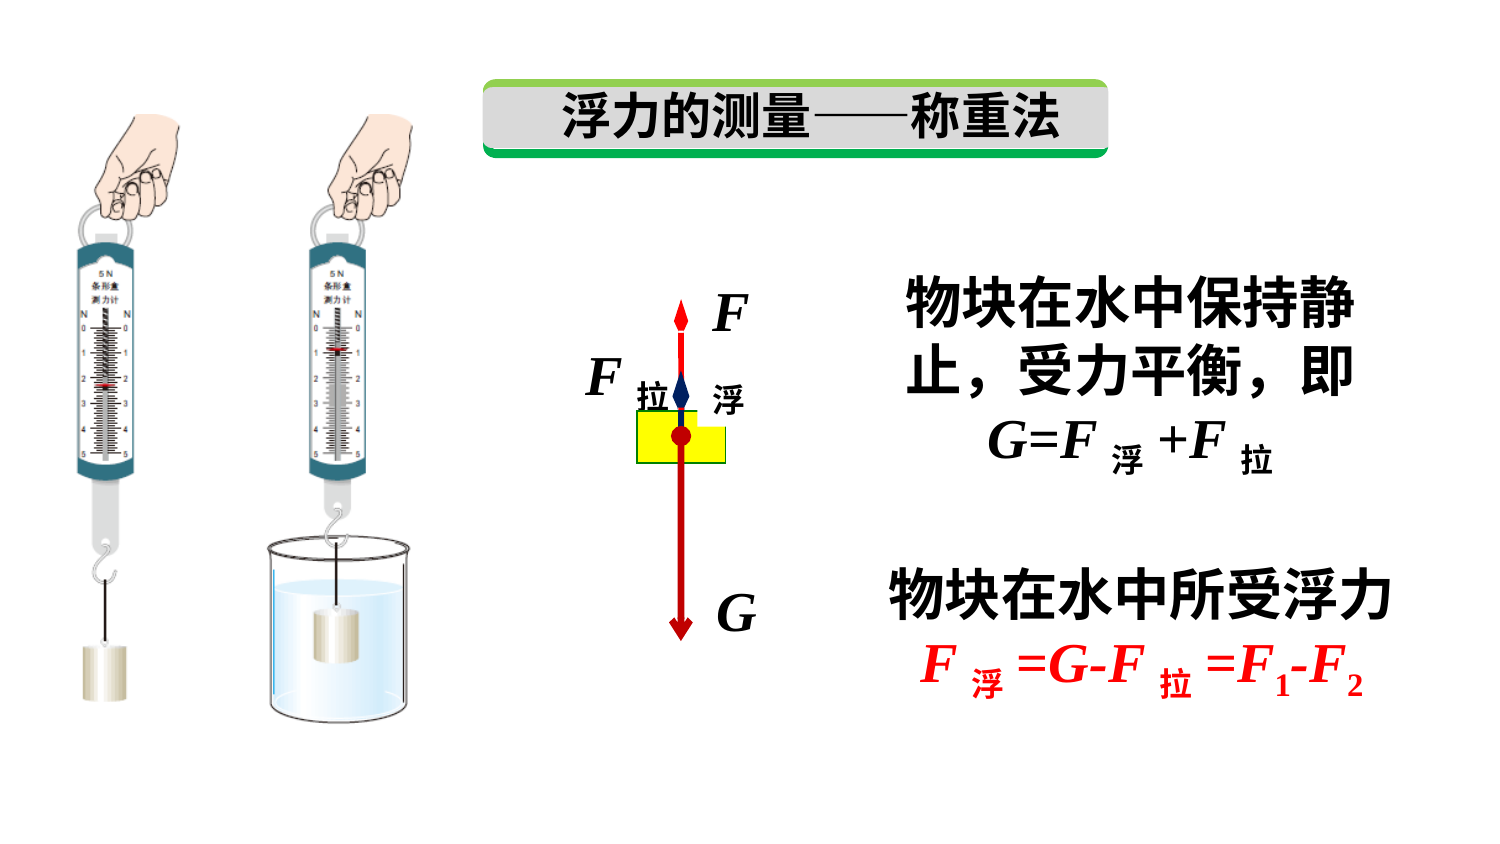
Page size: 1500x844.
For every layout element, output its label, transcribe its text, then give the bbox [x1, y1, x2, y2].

text_box 物块在水中所受浮力 F浮=G-F拉=F1-F2 [862, 551, 1422, 711]
text_box F拉 [570, 331, 676, 424]
text_box 物块在水中保持静止，受力平衡，即 G=F浮+F拉 [888, 259, 1372, 487]
text_box F拉 [686, 398, 690, 411]
text_box [685, 411, 726, 463]
text_box F拉 [685, 331, 690, 395]
text_box G [701, 567, 774, 651]
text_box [482, 76, 1131, 159]
picture [36, 114, 472, 730]
text_box [636, 411, 676, 463]
text_box F浮 [697, 267, 810, 427]
